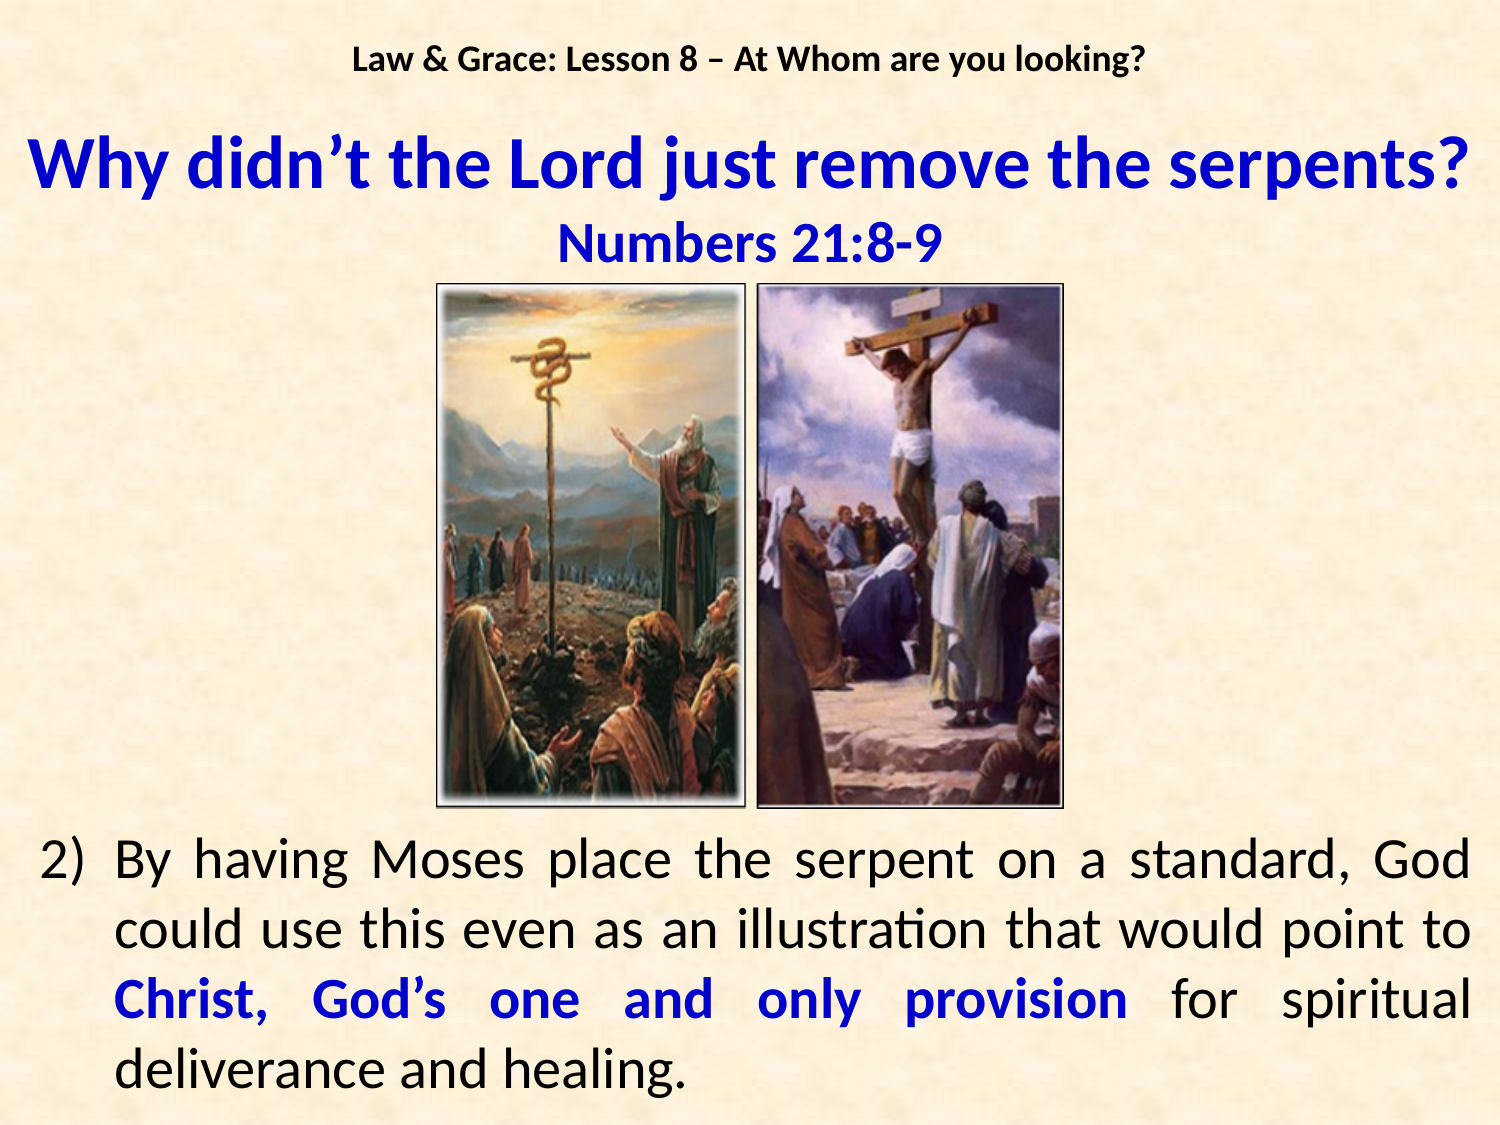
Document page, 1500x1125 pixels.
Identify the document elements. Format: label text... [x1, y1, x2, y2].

picture [0, 275, 1500, 1125]
picture [0, 0, 1500, 112]
text_box Law & Grace: Lesson 8 – At Whom are you looking? [331, 26, 1169, 87]
title Why didn’t the Lord just remove the serpents? Numbers 21:8-9 [0, 112, 1500, 275]
text_box By having Moses place the serpent on a standard, God could use this even as an illustration that would point to Christ, God’s one and only provision for spiritual deliverance and healing. [24, 812, 1488, 1108]
